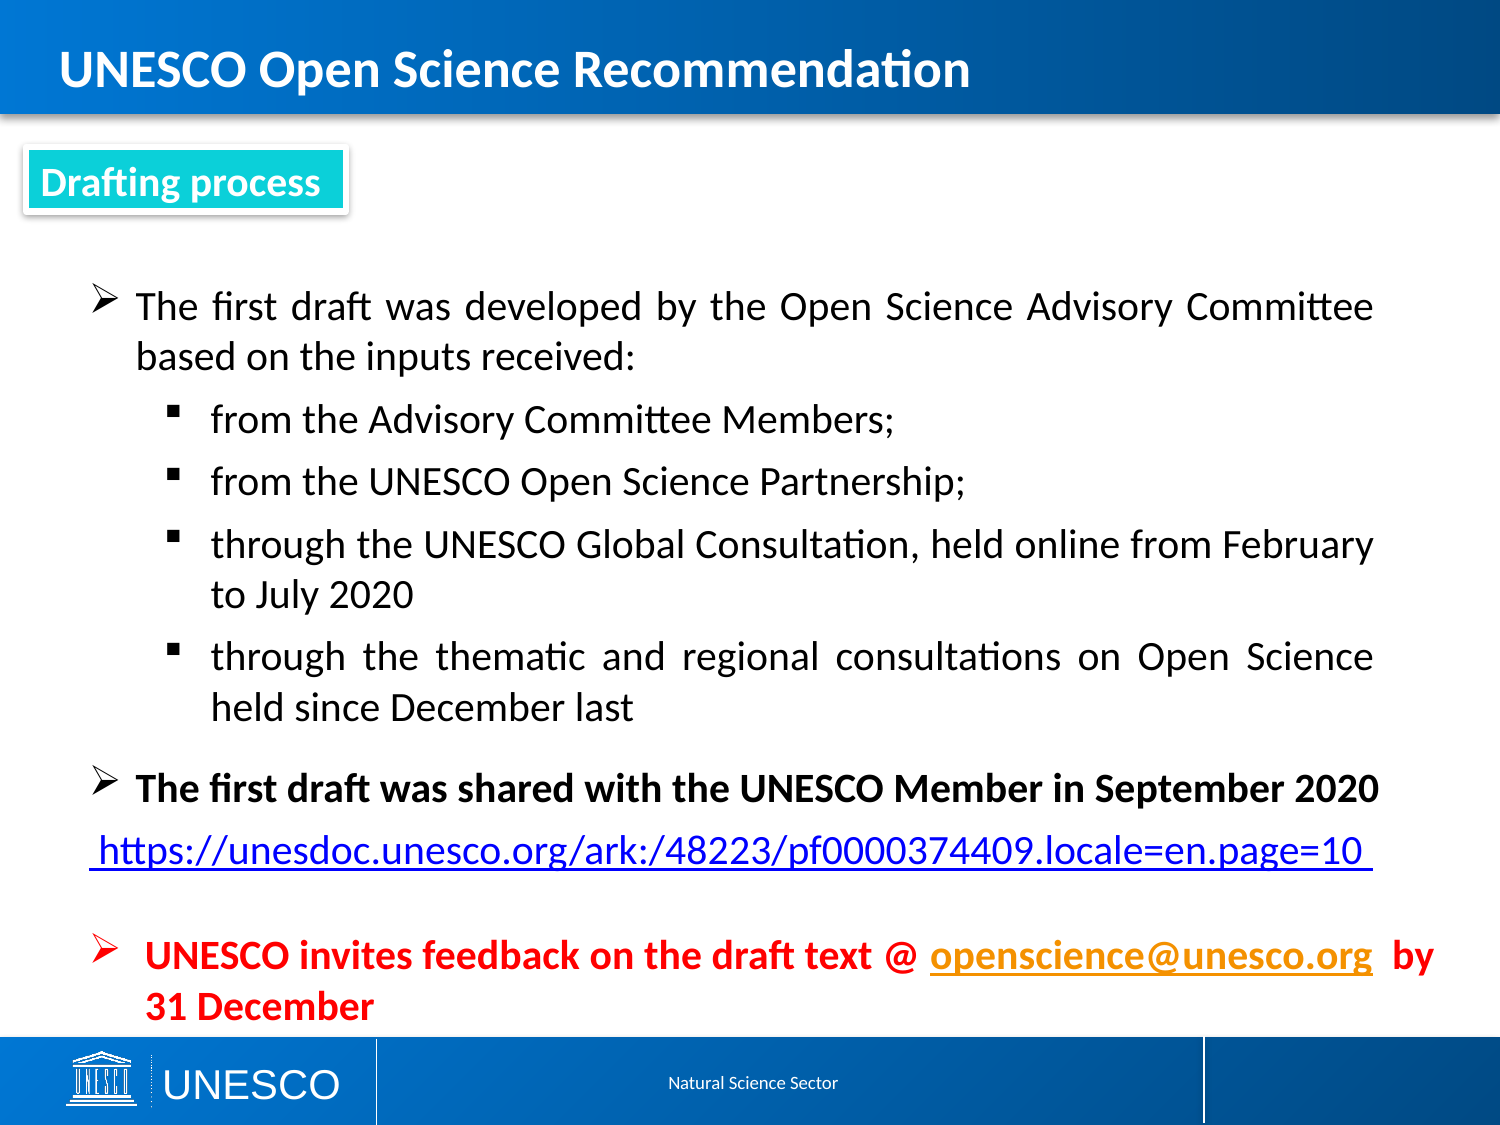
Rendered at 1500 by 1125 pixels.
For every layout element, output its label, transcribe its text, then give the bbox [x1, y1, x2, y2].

text_box The first draft was shared with the UNESCO Member in September 2020 https://unesdoc.unesco.org/ark:/48223/pf0000374409.locale=en.page=10 UNESCO invites feedback on the draft text @ openscience@unesco.org by 31 December [0, 753, 1449, 1125]
text_box UNESCO Open Science Recommendation [58, 20, 1500, 117]
text_box Drafting process [23, 144, 349, 215]
text_box The first draft was developed by the Open Science Advisory Committee based on the inputs received: from the Advisory Committee Members; from the UNESCO Open Science Partnership; through the UNESCO Global Consultation, held online from February to July 2020 through the thematic and regional consultations on Open Science held since December last [0, 271, 1390, 753]
